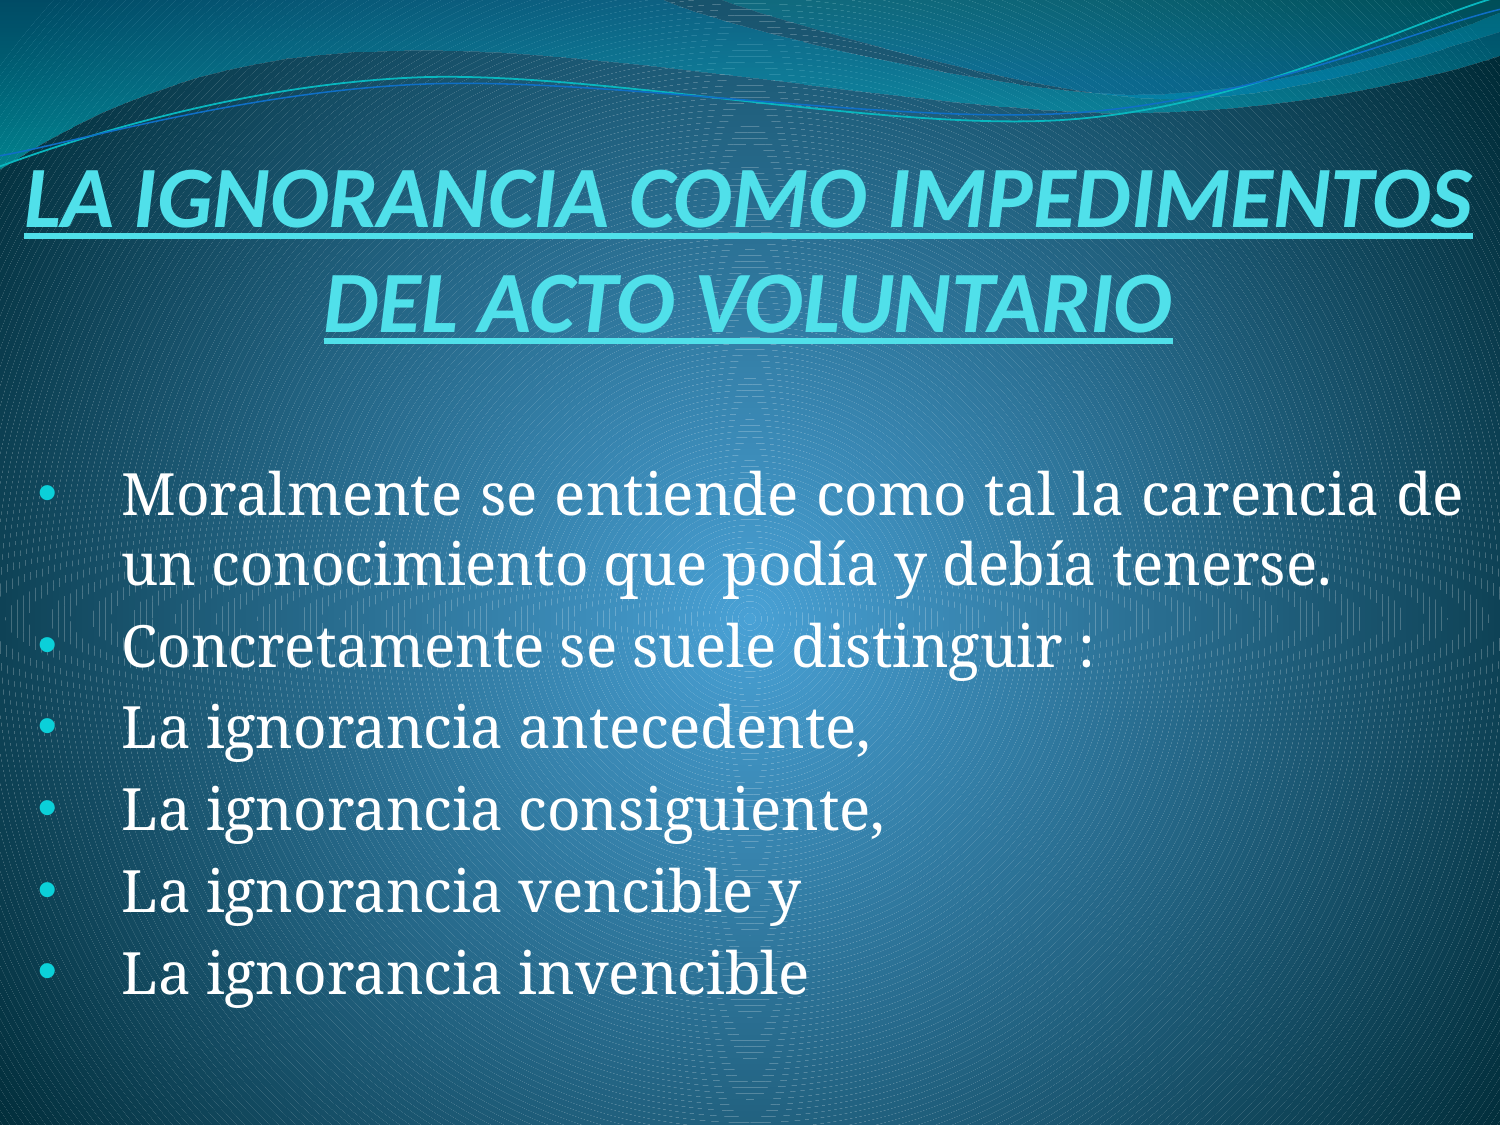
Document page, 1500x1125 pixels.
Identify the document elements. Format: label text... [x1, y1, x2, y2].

subtitle Moralmente se entiende como tal la carencia de un conocimiento que podía y debía tenerse. Concretamente se suele distinguir : La ignorancia antecedente, La ignorancia consiguiente, La ignorancia vencible y La ignorancia invencible [37, 450, 1475, 1125]
title LA IGNORANCIA COMO IMPEDIMENTOS DEL ACTO VOLUNTARIO [0, 112, 1500, 350]
